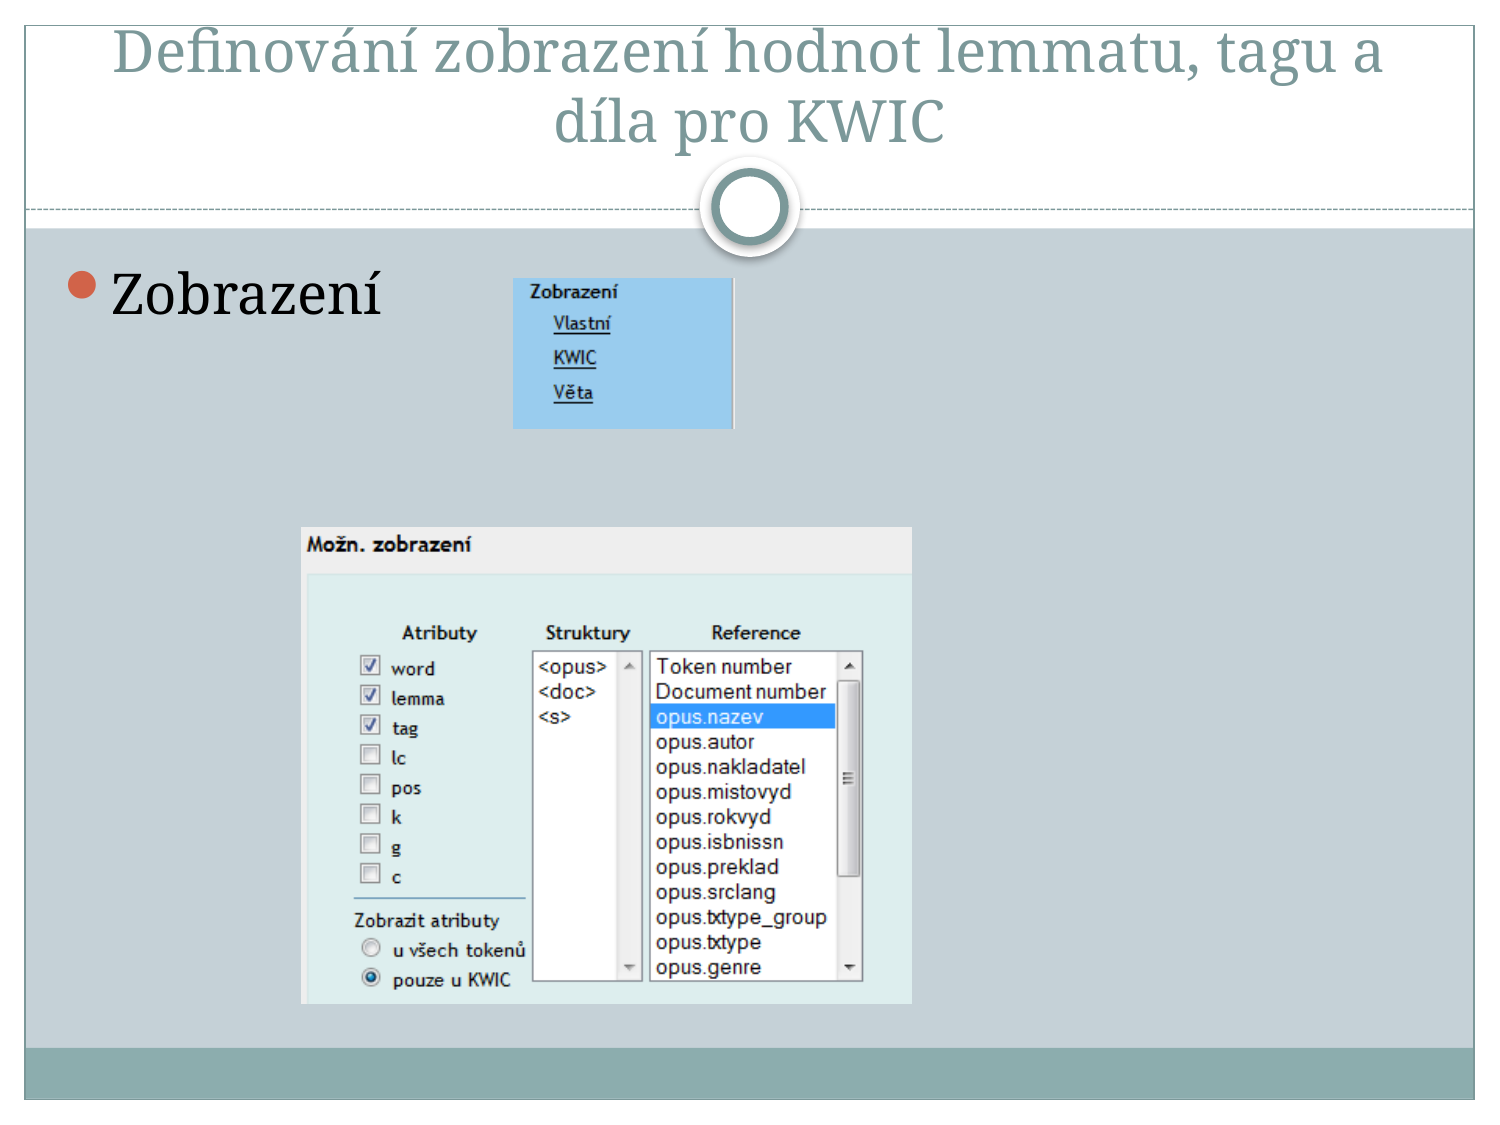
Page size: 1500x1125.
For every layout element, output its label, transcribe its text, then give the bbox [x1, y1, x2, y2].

picture [513, 278, 735, 430]
list Zobrazení [49, 250, 1445, 1001]
picture [300, 526, 913, 1004]
title Definování zobrazení hodnot lemmatu, tagu a díla pro KWIC [49, 37, 1450, 162]
